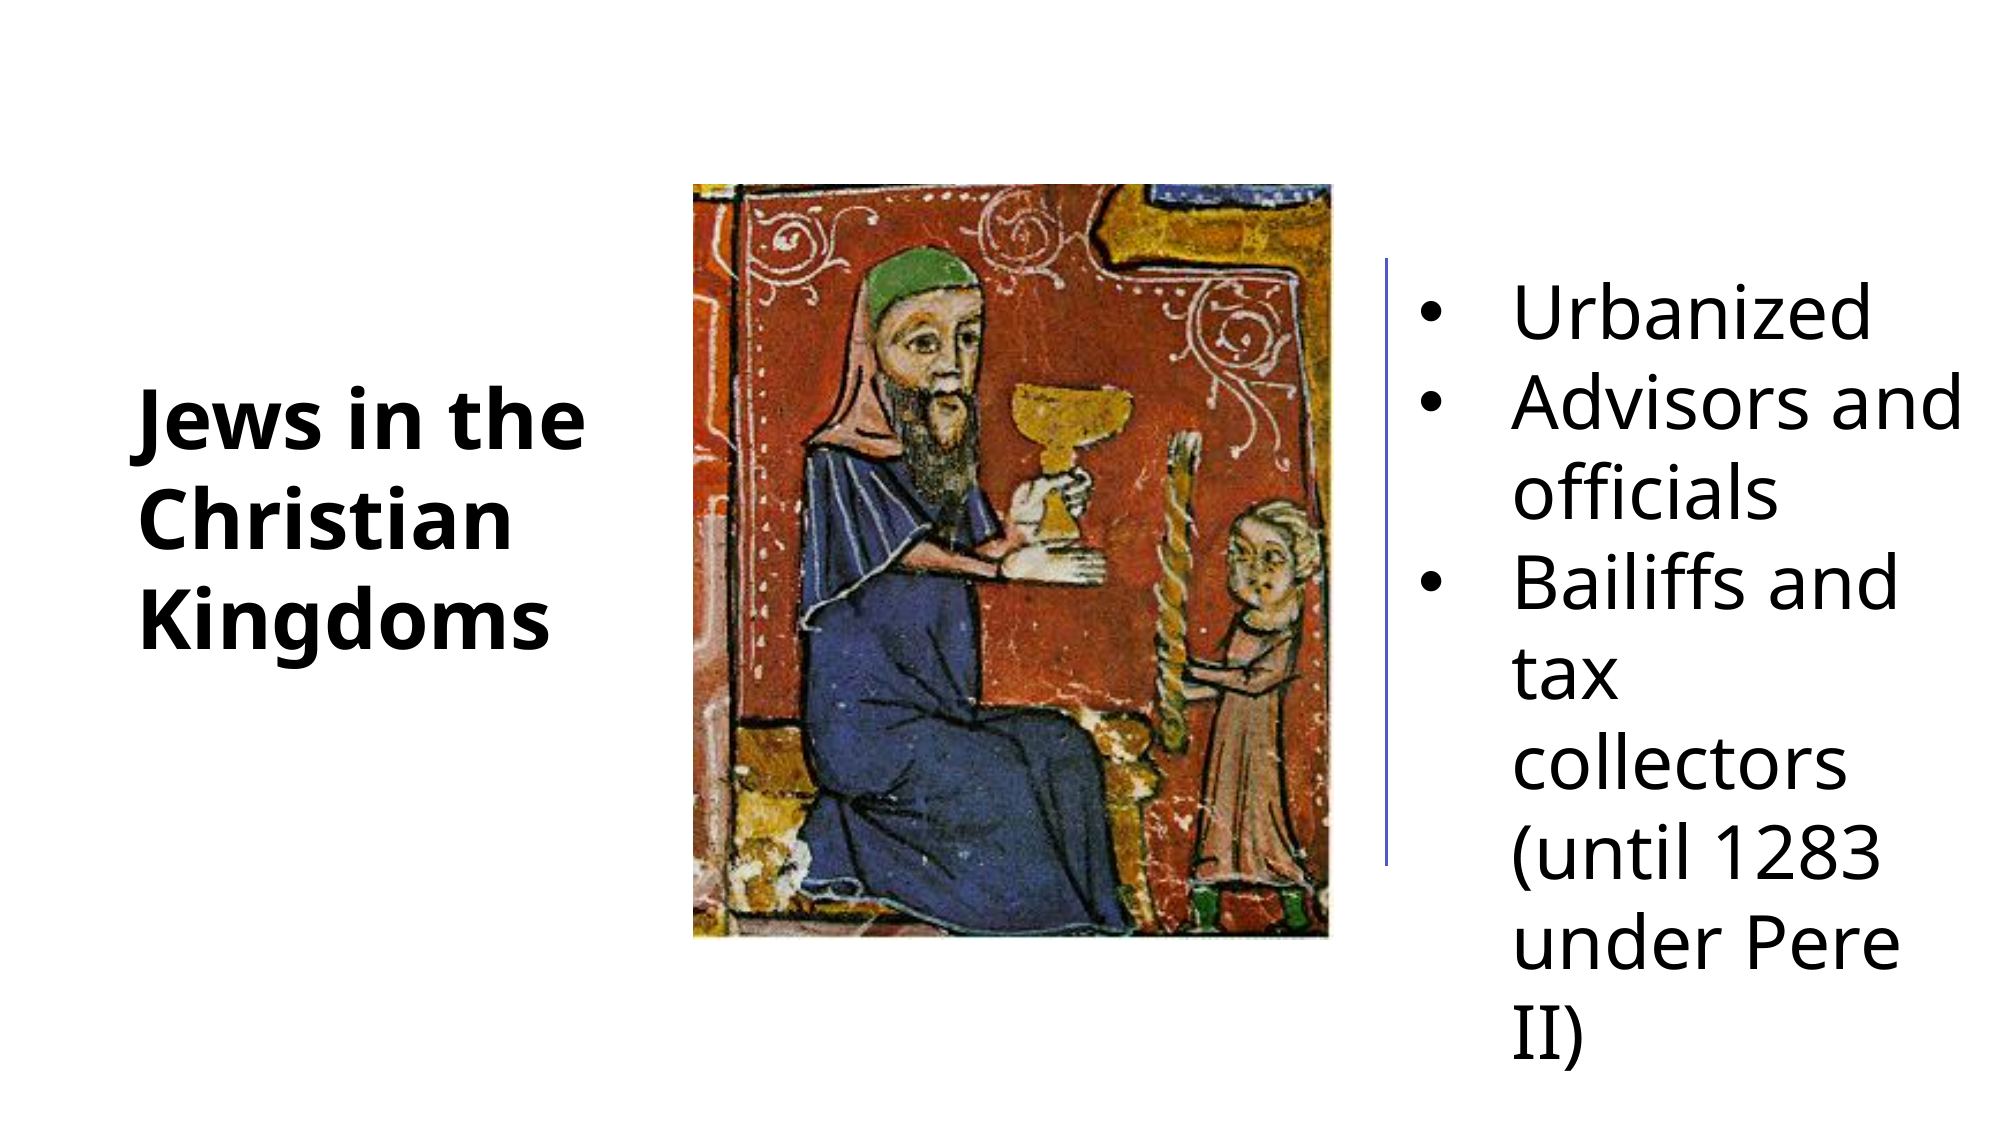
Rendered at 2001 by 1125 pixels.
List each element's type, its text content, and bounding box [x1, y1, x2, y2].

text_box Urbanized Advisors and officials Bailiffs and tax collectors (until 1283 under Pere II) [1403, 257, 1987, 1083]
picture [693, 184, 1334, 940]
text_box Jews in the Christian Kingdoms [121, 359, 641, 674]
